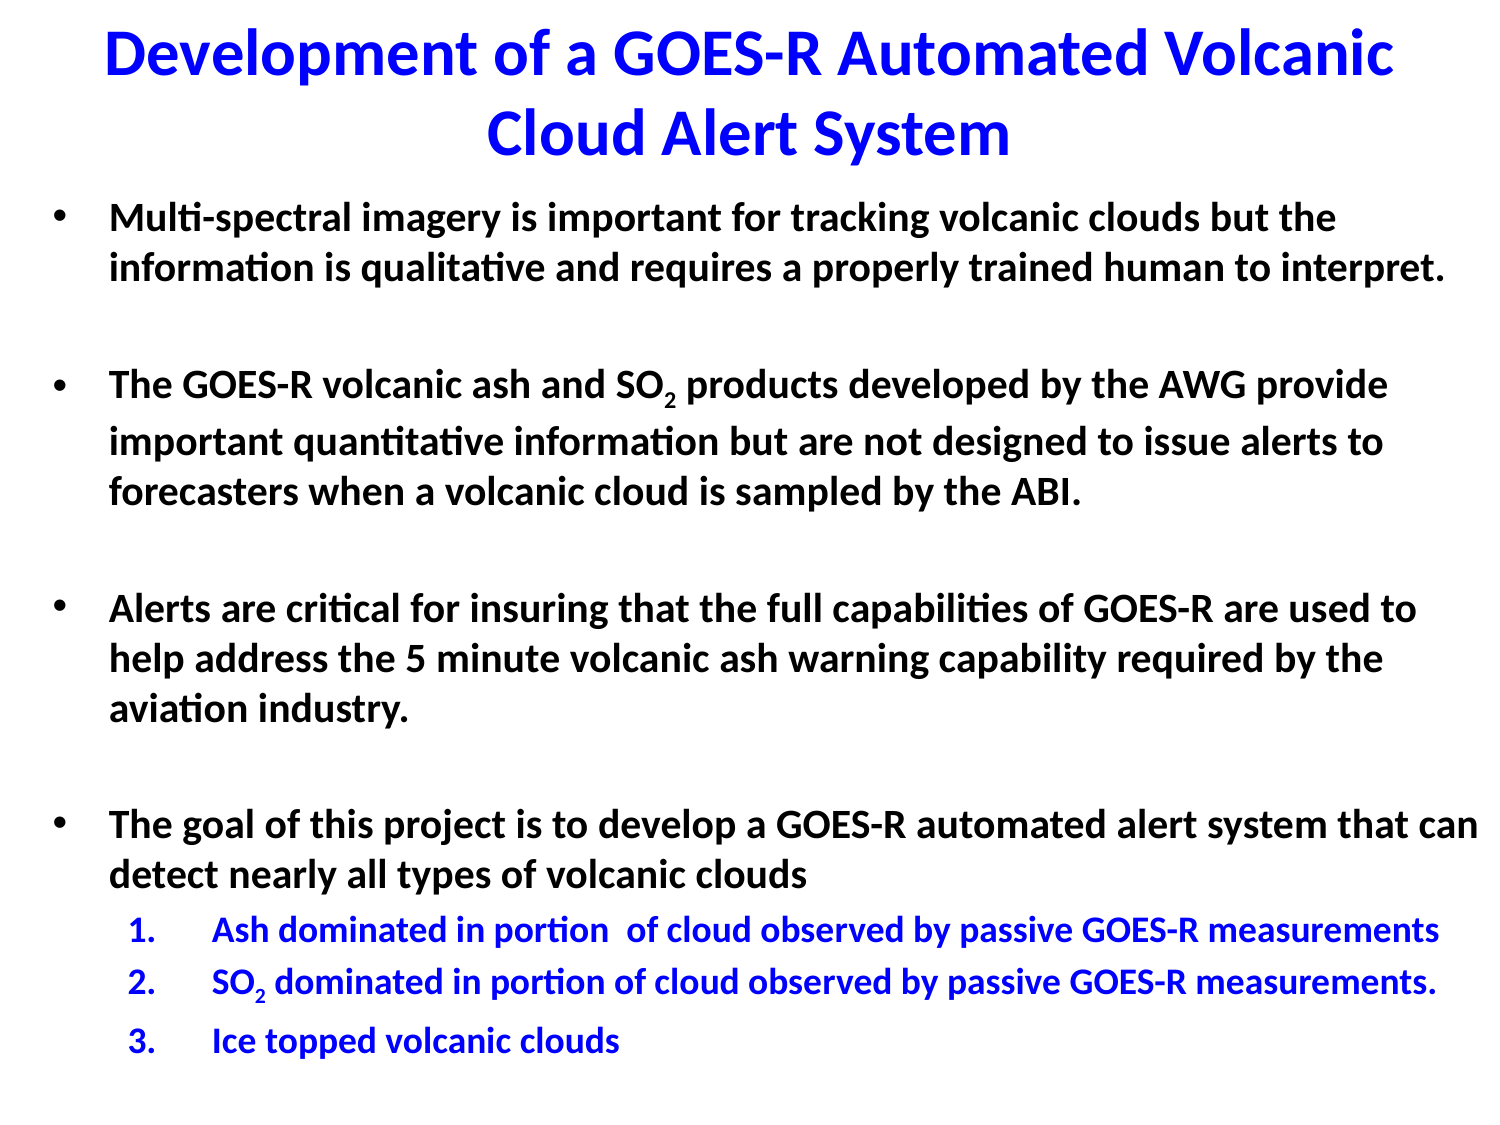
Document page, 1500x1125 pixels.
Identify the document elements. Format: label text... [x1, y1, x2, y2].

list Multi-spectral imagery is important for tracking volcanic clouds but the information is qualitative and requires a properly trained human to interpret. The GOES-R volcanic ash and SO2 products developed by the AWG provide important quantitative information but are not designed to issue alerts to forecasters when a volcanic cloud is sampled by the ABI. Alerts are critical for insuring that the full capabilities of GOES-R are used to help address the 5 minute volcanic ash warning capability required by the aviation industry. The goal of this project is to develop a GOES-R automated alert system that can detect nearly all types of volcanic clouds Ash dominated in portion of cloud observed by passive GOES-R measurements SO2 dominated in portion of cloud observed by passive GOES-R measurements. Ice topped volcanic clouds [37, 182, 1500, 1005]
title Development of a GOES-R Automated Volcanic Cloud Alert System [75, 0, 1425, 182]
